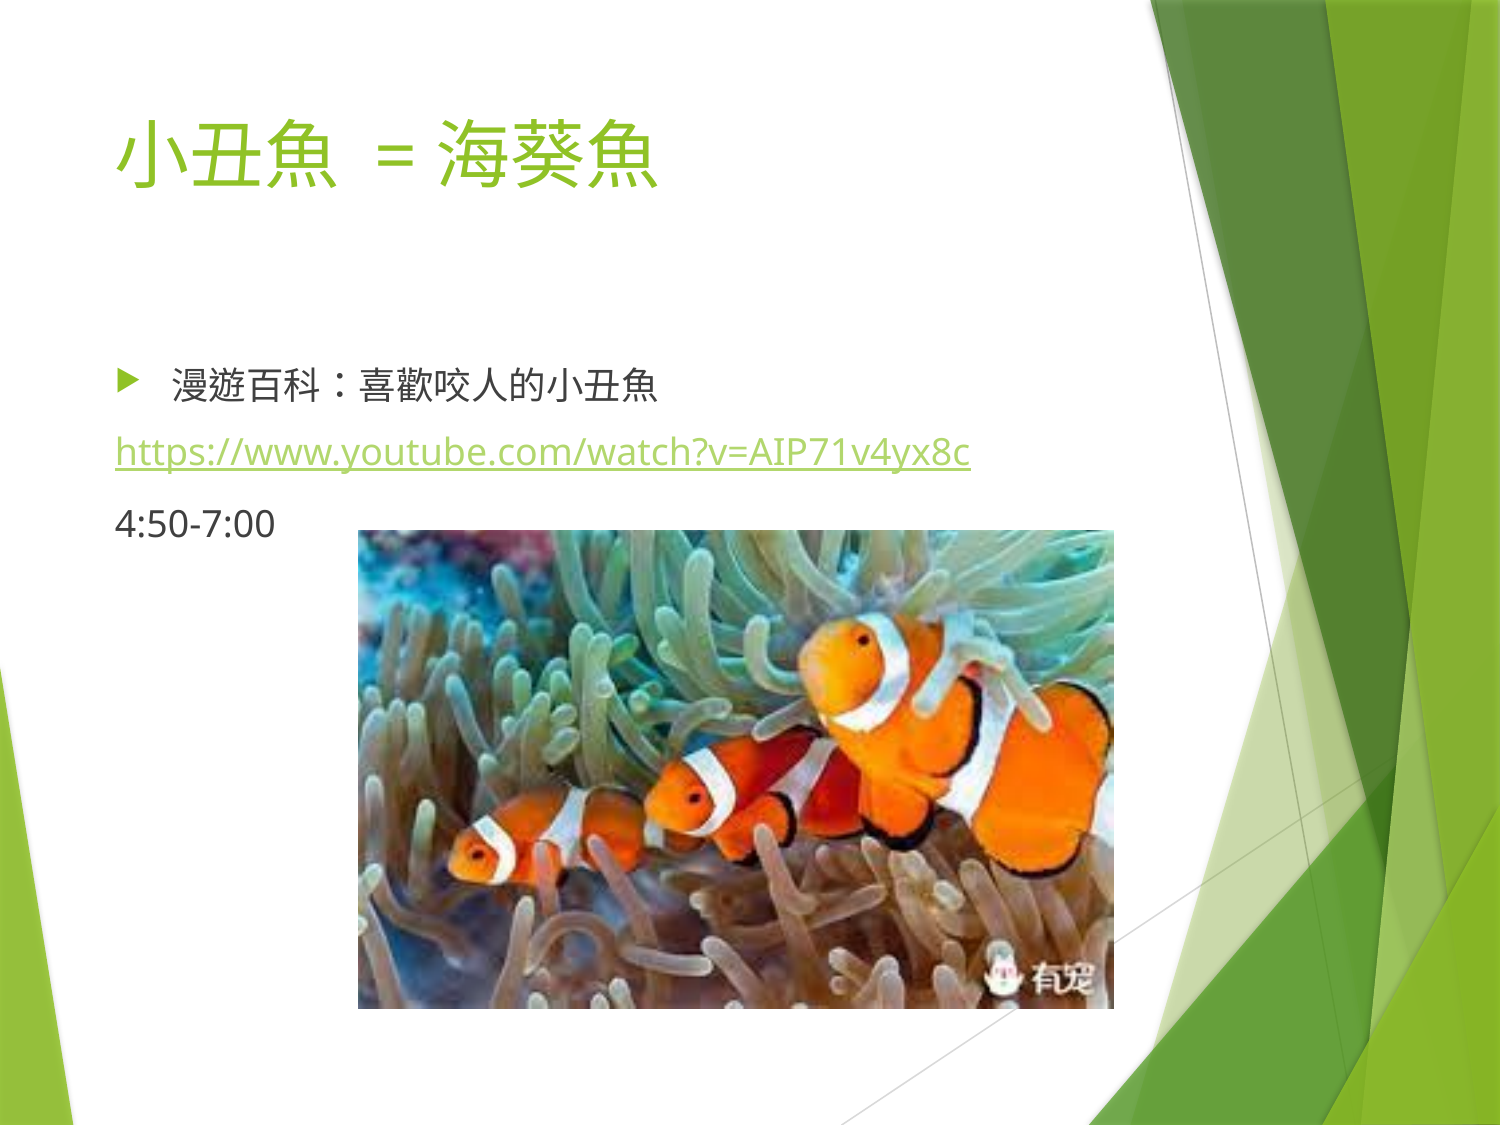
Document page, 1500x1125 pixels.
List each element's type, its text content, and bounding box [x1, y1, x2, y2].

list 漫遊百科：喜歡咬人的小丑魚 https://www.youtube.com/watch?v=AIP71v4yx8c 4:50-7:00 [99, 354, 1142, 992]
picture [358, 529, 1114, 1010]
title 小丑魚 =海葵魚 [99, 99, 1142, 317]
